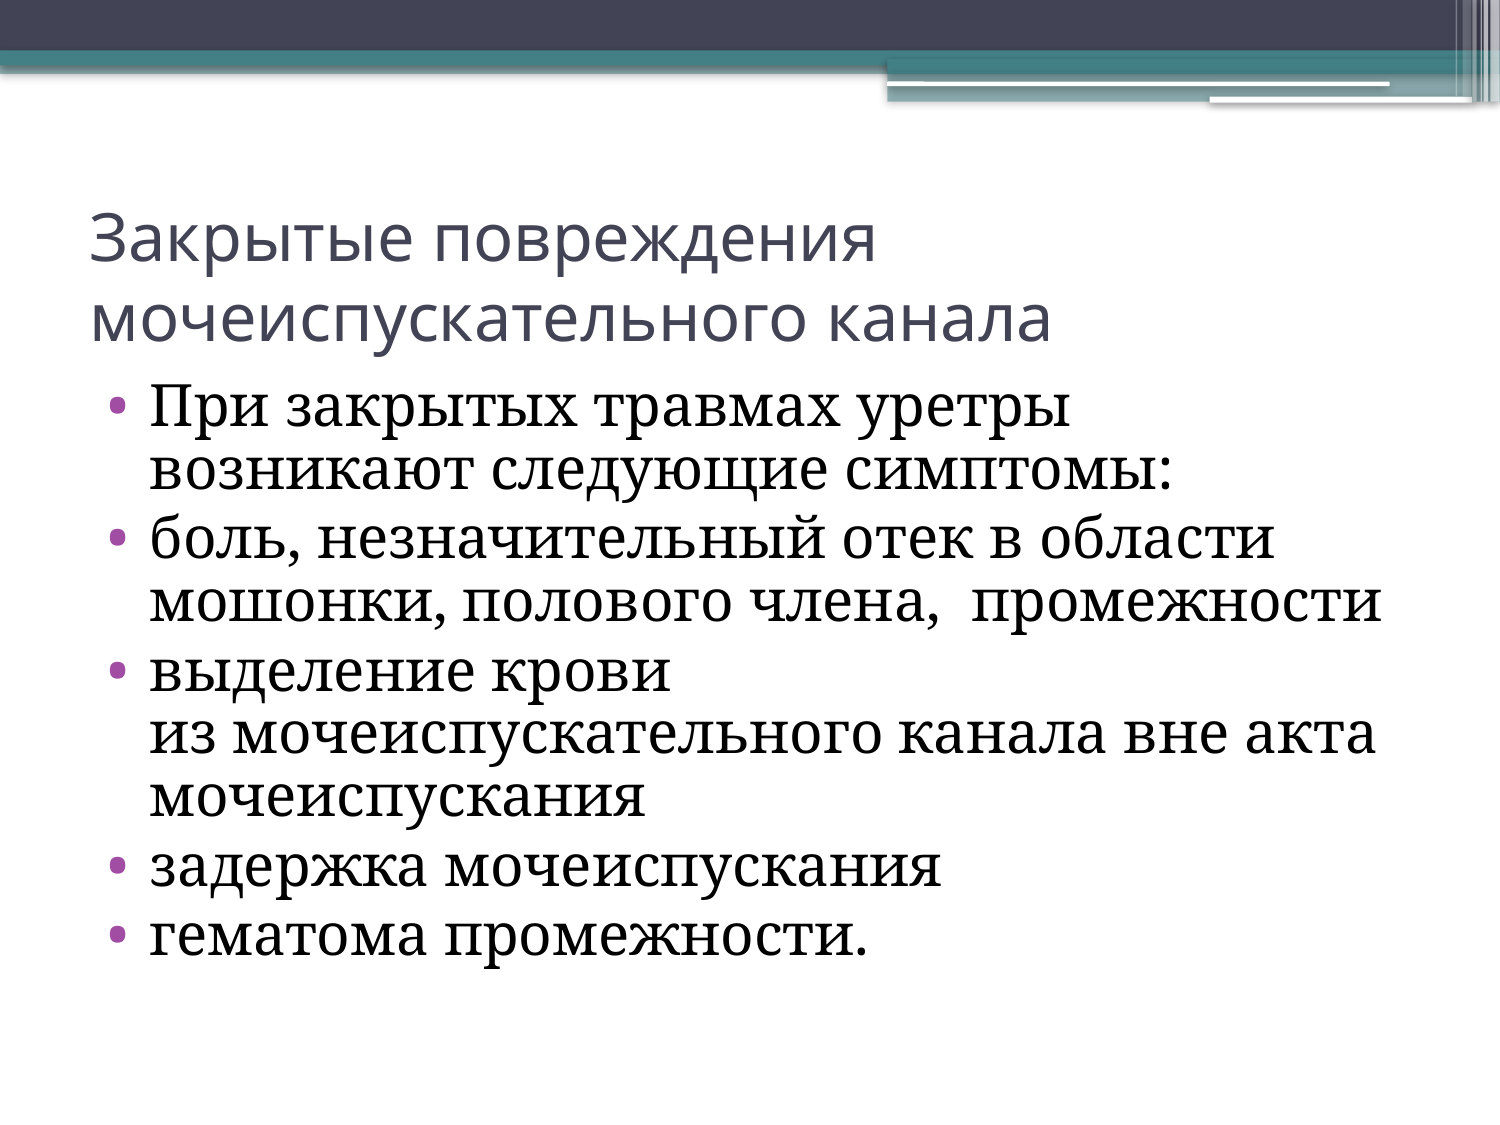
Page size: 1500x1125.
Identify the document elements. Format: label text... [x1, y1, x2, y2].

list При закрытых травмах уретры возникают следующие симптомы: боль, незначительный отек в области мошонки, полового члена, промежности выделение крови из мочеиспускательного канала вне акта мочеиспускания задержка мочеиспускания гематома промежности. [75, 368, 1425, 1079]
title Закрытые повреждения мочеиспускательного канала [75, 187, 1425, 363]
